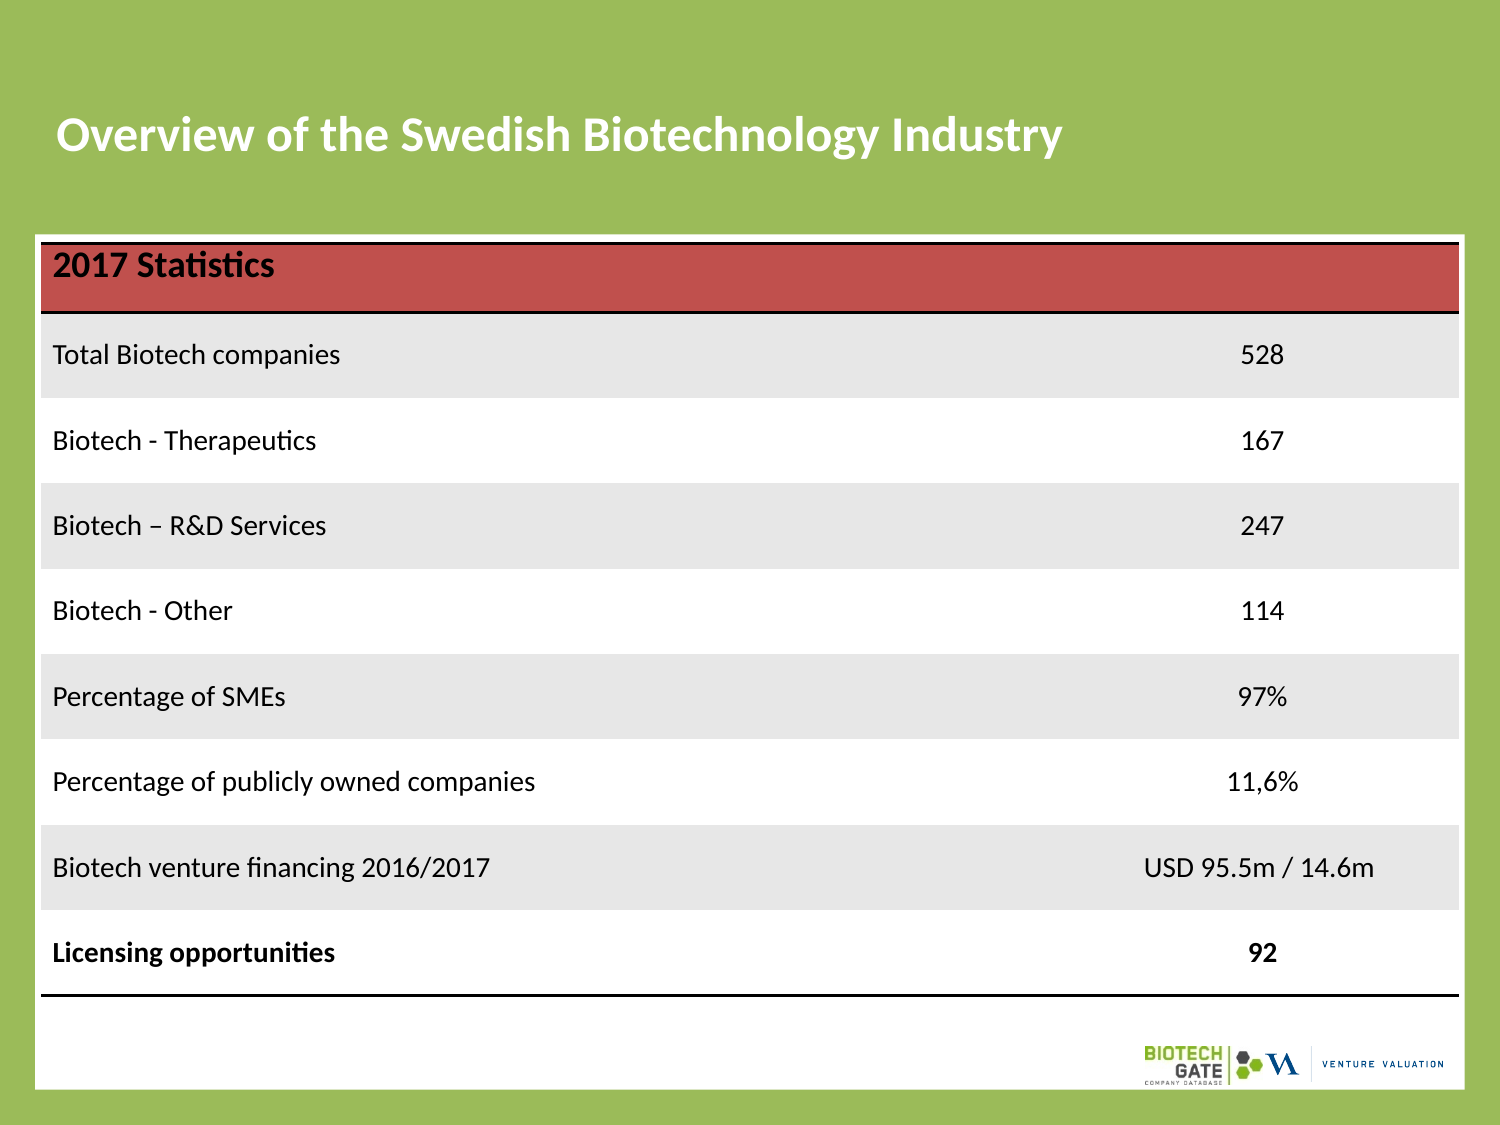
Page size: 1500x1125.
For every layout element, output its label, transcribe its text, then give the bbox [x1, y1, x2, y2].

table_cell 97% [1067, 654, 1459, 739]
table_cell USD 95.5m / 14.6m [1067, 825, 1459, 910]
table_cell 92 [1067, 910, 1459, 994]
table_cell 11,6% [1067, 739, 1459, 825]
table_cell 247 [1067, 483, 1459, 569]
table_cell 114 [1067, 569, 1459, 654]
table_cell 528 [1067, 314, 1459, 398]
table_cell Biotech – R&D Services [41, 483, 1067, 569]
table_cell Total Biotech companies [41, 314, 1067, 398]
table_header 2017 Statistics [41, 245, 1459, 311]
picture [1145, 1046, 1263, 1085]
table_cell 167 [1067, 398, 1459, 483]
table_cell Biotech - Therapeutics [41, 398, 1067, 483]
table_cell Percentage of SMEs [41, 654, 1067, 739]
table_cell Licensing opportunities [41, 910, 1067, 994]
table_cell Biotech venture financing 2016/2017 [41, 825, 1067, 910]
table_cell Percentage of publicly owned companies [41, 739, 1067, 825]
title Overview of the Swedish Biotechnology Industry [41, 44, 1392, 233]
table_cell Biotech - Other [41, 569, 1067, 654]
picture [1265, 1046, 1443, 1082]
